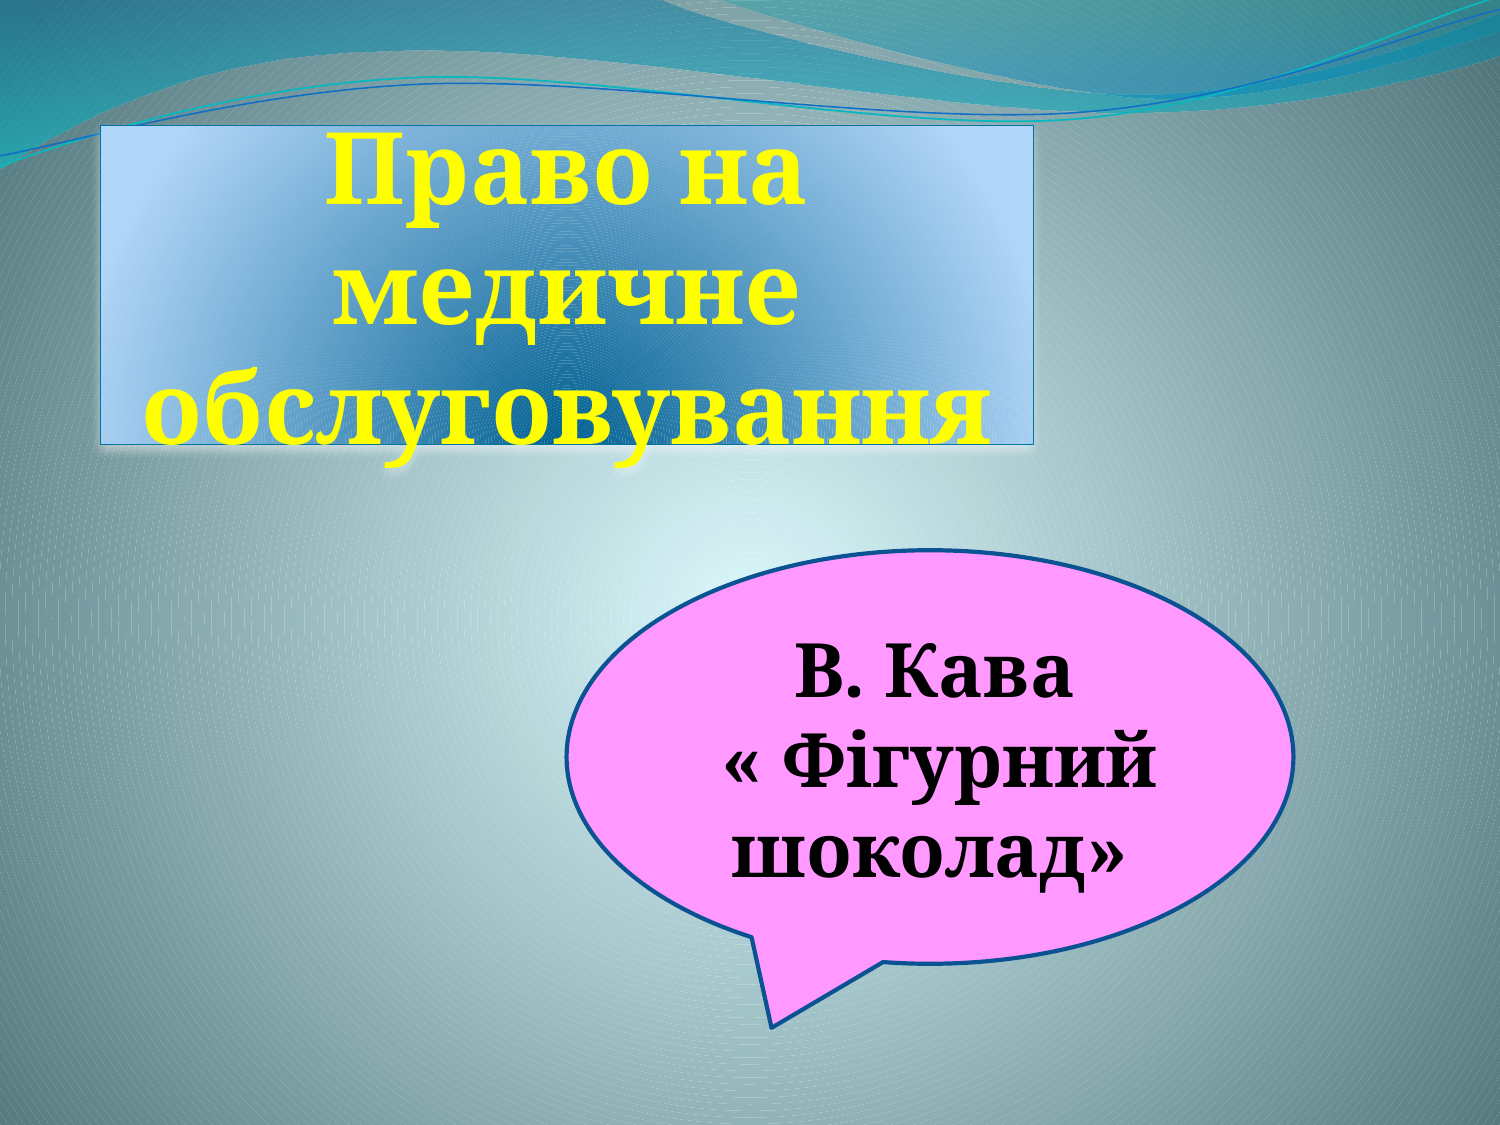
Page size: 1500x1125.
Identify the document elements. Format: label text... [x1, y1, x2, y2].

text_box В. Кава « Фігурний шоколад» [564, 548, 1296, 1030]
text_box Право на медичне обслуговування [100, 125, 1034, 445]
